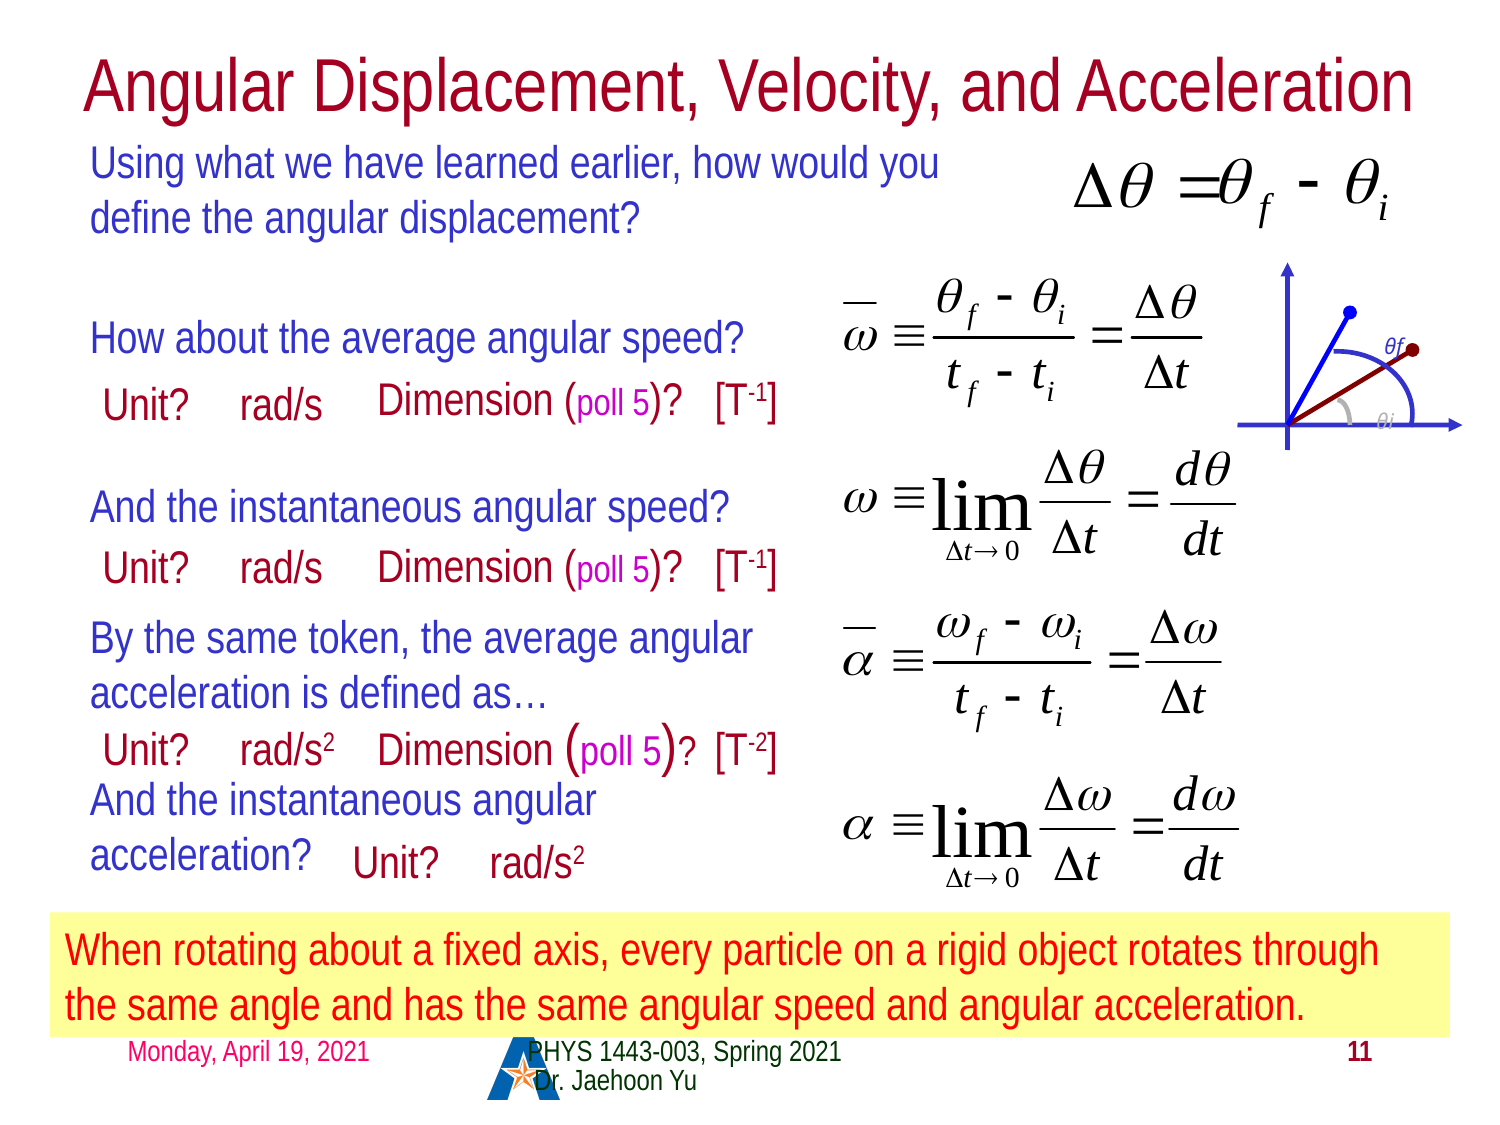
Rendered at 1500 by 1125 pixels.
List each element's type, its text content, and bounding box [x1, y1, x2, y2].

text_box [1062, 146, 1202, 224]
text_box Unit? [87, 367, 213, 438]
text_box Dimension (poll 5)? [362, 699, 725, 785]
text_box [924, 587, 1143, 742]
text_box rad/s [224, 367, 363, 438]
text_box [T-1] [699, 529, 838, 599]
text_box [1162, 437, 1248, 567]
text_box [1237, 262, 1463, 451]
slide_number 11 [1074, 1038, 1388, 1101]
text_box Dimension (poll 5)? [362, 362, 699, 433]
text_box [1160, 762, 1251, 892]
text_box rad/s2 [474, 825, 613, 895]
text_box Unit? [337, 825, 463, 895]
text_box rad/s [224, 529, 363, 600]
text_box And the instantaneous angular speed? [75, 468, 788, 539]
picture [487, 1038, 512, 1100]
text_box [835, 805, 919, 853]
text_box When rotating about a fixed axis, every particle on a rigid object rotates through the same angle and has the same angular speed and angular acceleration. [50, 912, 1450, 1038]
text_box By the same token, the average angular acceleration is defined as… [75, 599, 788, 725]
text_box [T-1] [699, 362, 838, 433]
text_box rad/s2 [224, 712, 362, 783]
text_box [1137, 595, 1232, 726]
text_box How about the average angular speed? [75, 299, 788, 370]
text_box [835, 616, 919, 688]
text_box Unit? [87, 712, 213, 783]
title Angular Displacement, Velocity, and Acceleration [24, 24, 1476, 138]
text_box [835, 478, 919, 526]
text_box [924, 762, 1158, 897]
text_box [835, 291, 919, 363]
text_box [T-2] [699, 712, 838, 783]
text_box Dimension (poll 5)? [362, 529, 699, 599]
text_box Using what we have learned earlier, how would you define the angular displacement? [75, 138, 1013, 250]
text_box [1287, 299, 1432, 427]
footer PHYS 1443-003, Spring 2021 Dr. Jaehoon Yu [512, 1038, 988, 1101]
text_box And the instantaneous angular acceleration? [75, 762, 788, 888]
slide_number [112, 1038, 426, 1101]
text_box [924, 435, 1160, 569]
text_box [1122, 270, 1213, 401]
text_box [924, 262, 1126, 417]
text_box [1207, 137, 1401, 243]
text_box Unit? [87, 529, 213, 600]
